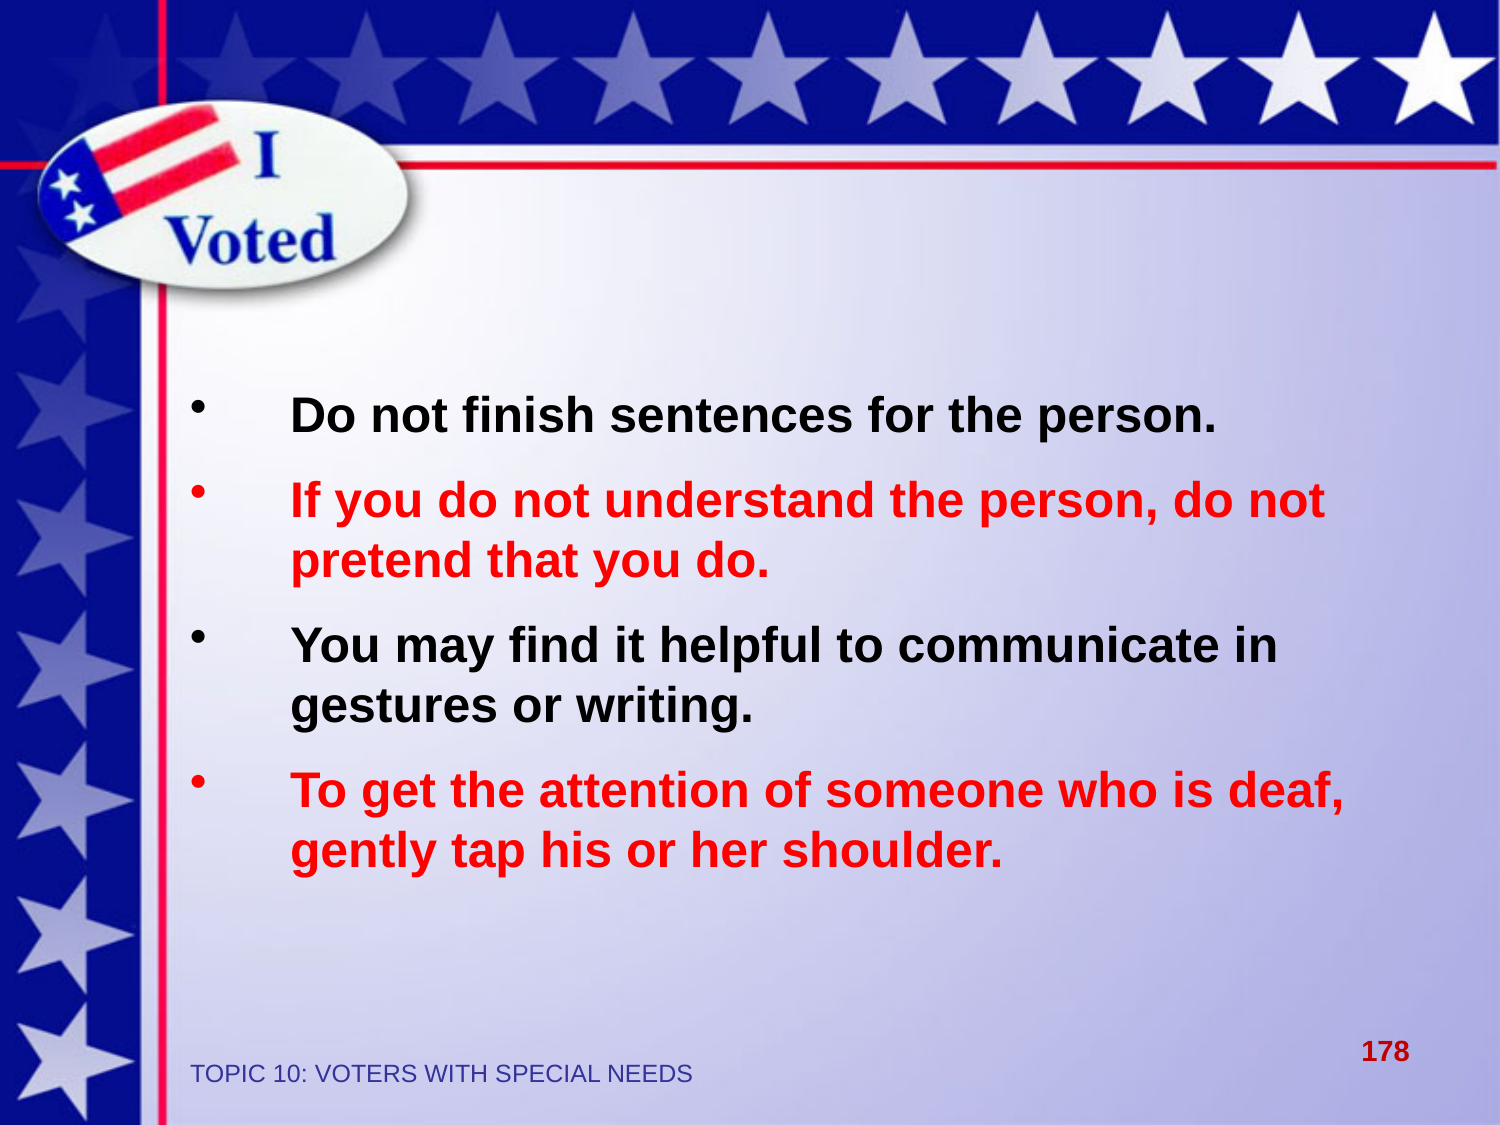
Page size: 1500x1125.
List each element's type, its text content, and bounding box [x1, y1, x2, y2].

picture [0, 0, 1500, 1125]
slide_number 178 [1074, 1024, 1426, 1103]
text_box TOPIC 10: VOTERS WITH SPECIAL NEEDS [175, 1050, 710, 1095]
list Do not finish sentences for the person. If you do not understand the person, do not pretend that you do. You may find it helpful to communicate in gestures or writing. To get the attention of someone who is deaf, gently tap his or her shoulder. [174, 374, 1463, 951]
